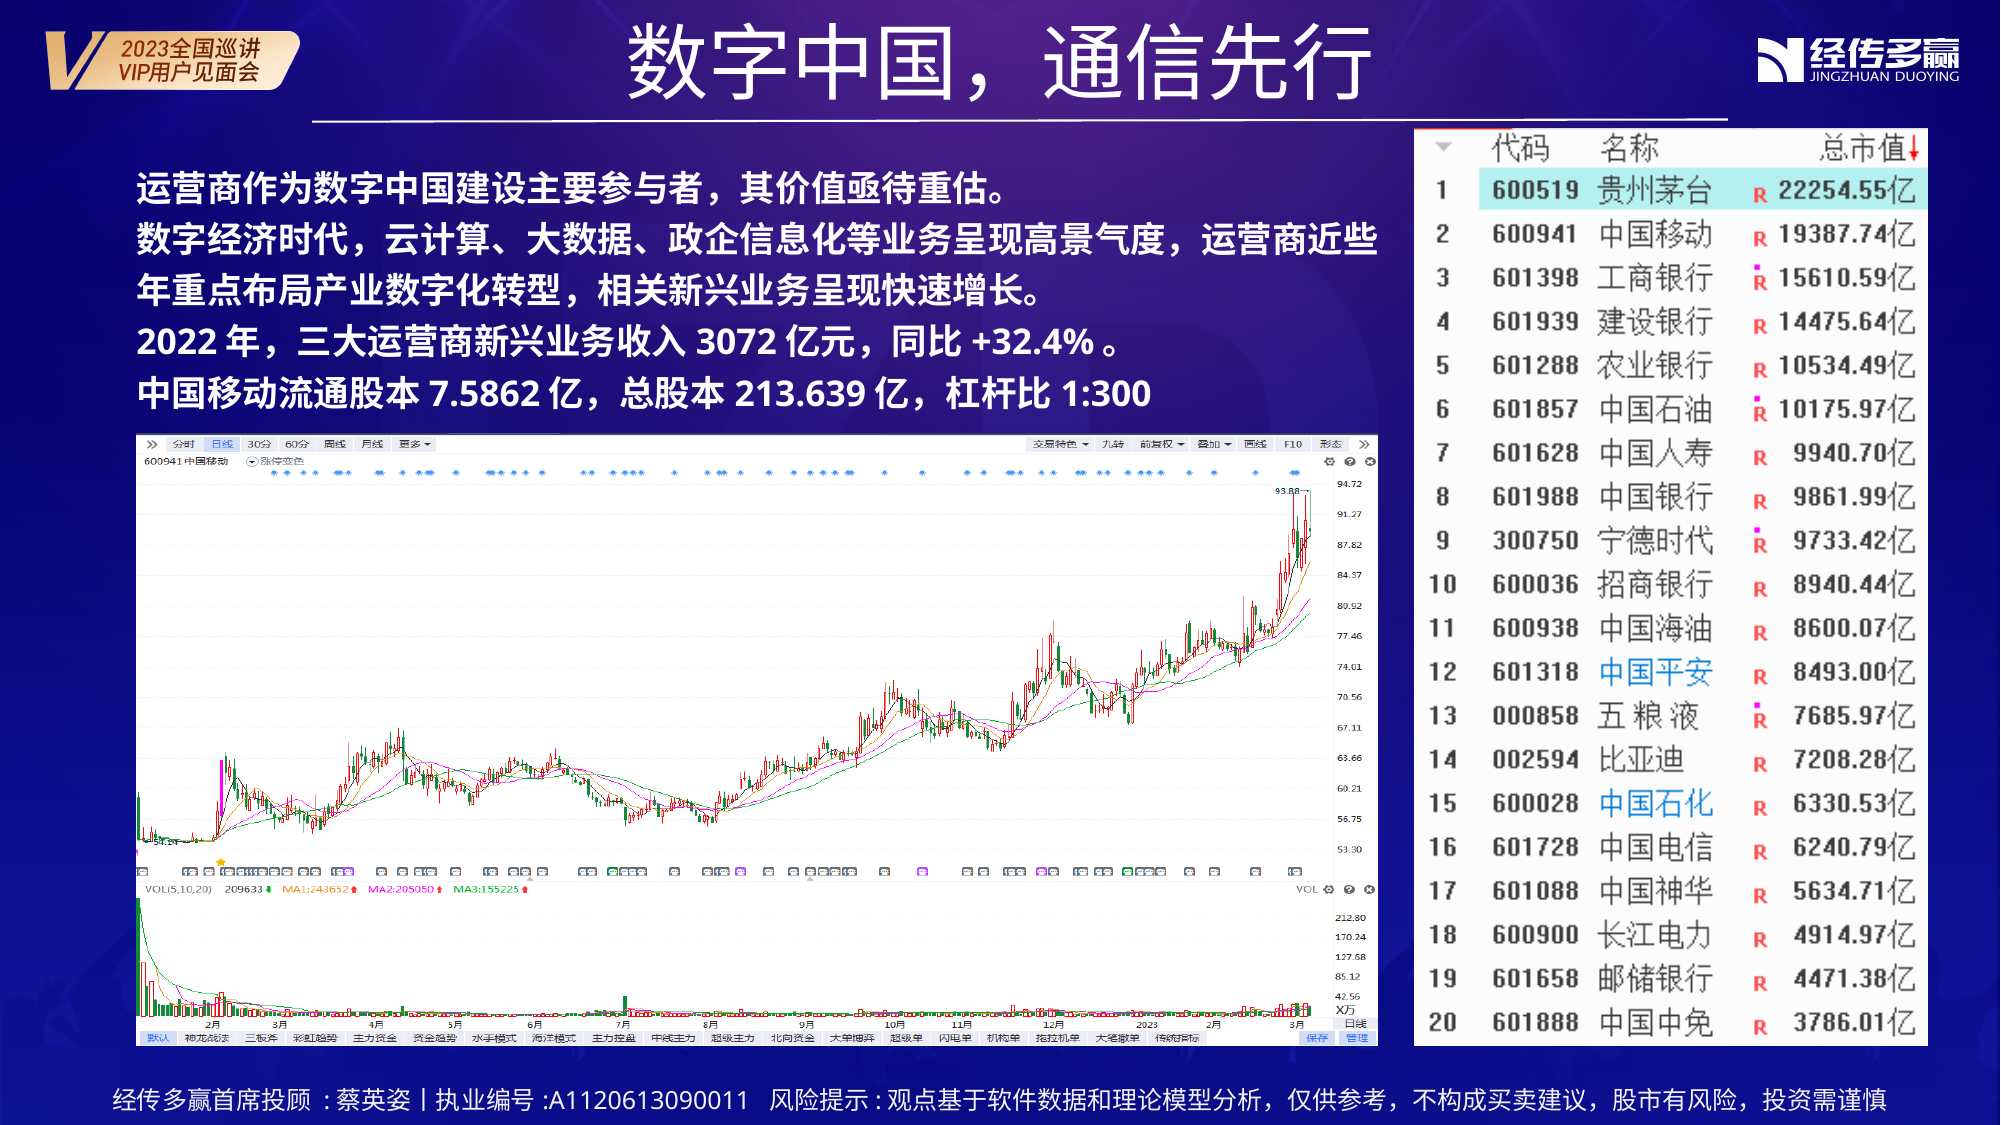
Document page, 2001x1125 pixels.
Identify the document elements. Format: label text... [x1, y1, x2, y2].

text_box 运营商作为数字中国建设主要参与者，其价值亟待重估。 数字经济时代，云计算、大数据、政企信息化等业务呈现高景气度，运营商近些年重点布局产业数字化转型，相关新兴业务呈现快速增长。 2022年，三大运营商新兴业务收入3072亿元，同比+32.4%。 中国移动流通股本7.5862亿，总股本213.639亿，杠杆比1:300 [121, 150, 1399, 434]
picture [0, 118, 2000, 1125]
text_box 数字中国，通信先行 [0, 2, 2000, 118]
